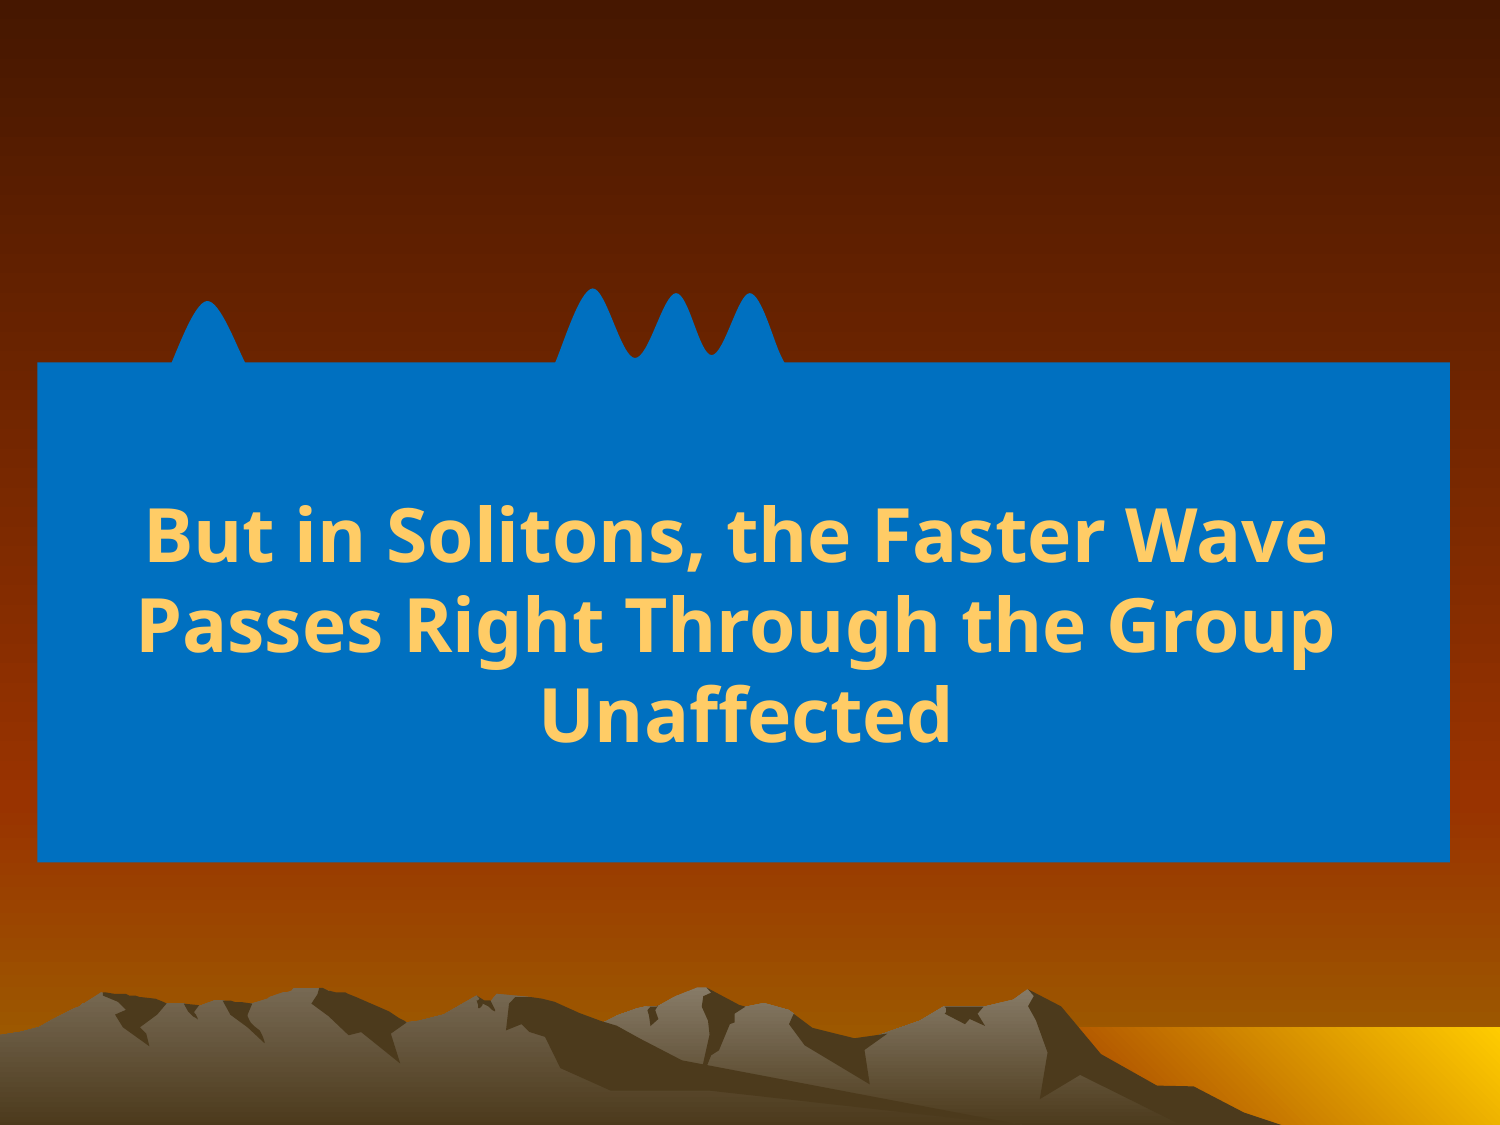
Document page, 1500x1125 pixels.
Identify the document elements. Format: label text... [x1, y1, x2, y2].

text_box [541, 288, 804, 424]
text_box But in Solitons, the Faster Wave Passes Right Through the Group Unaffected [120, 479, 1372, 765]
text_box [37, 362, 1450, 863]
text_box [153, 301, 271, 430]
